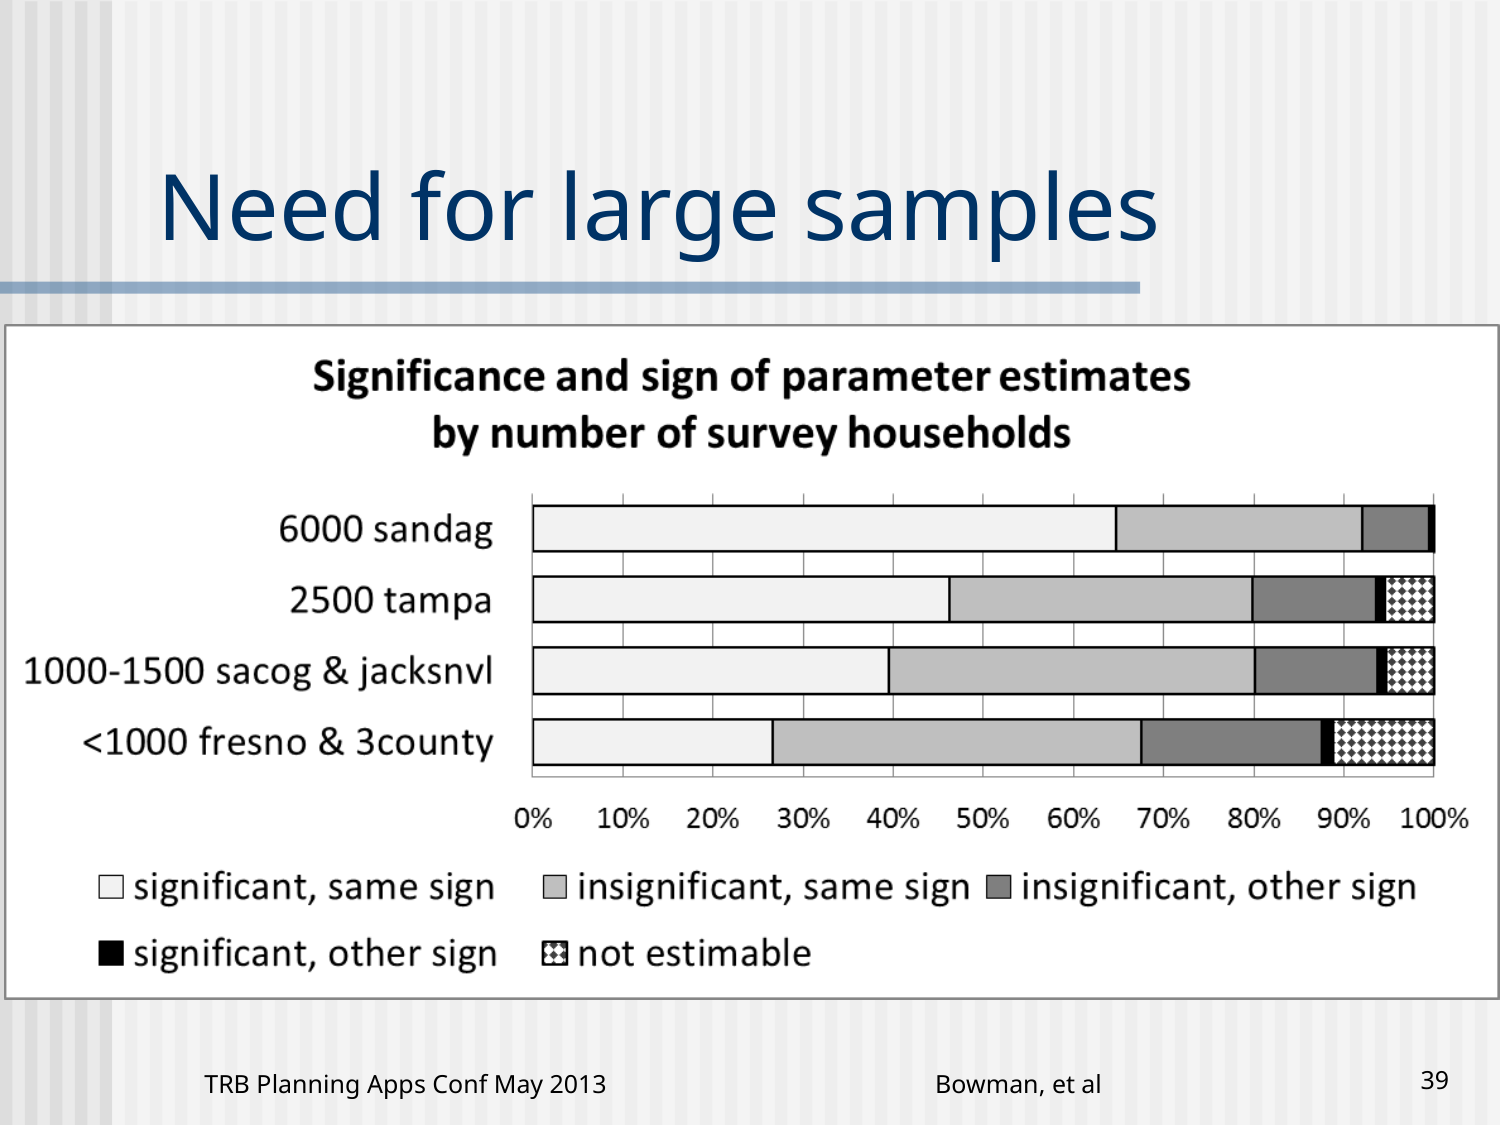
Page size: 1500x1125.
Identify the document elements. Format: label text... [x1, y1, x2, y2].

footer Bowman, et al [712, 1031, 1325, 1107]
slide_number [189, 1031, 712, 1107]
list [4, 324, 1500, 1001]
title Need for large samples [142, 140, 1482, 267]
slide_number 39 [1325, 1031, 1465, 1107]
